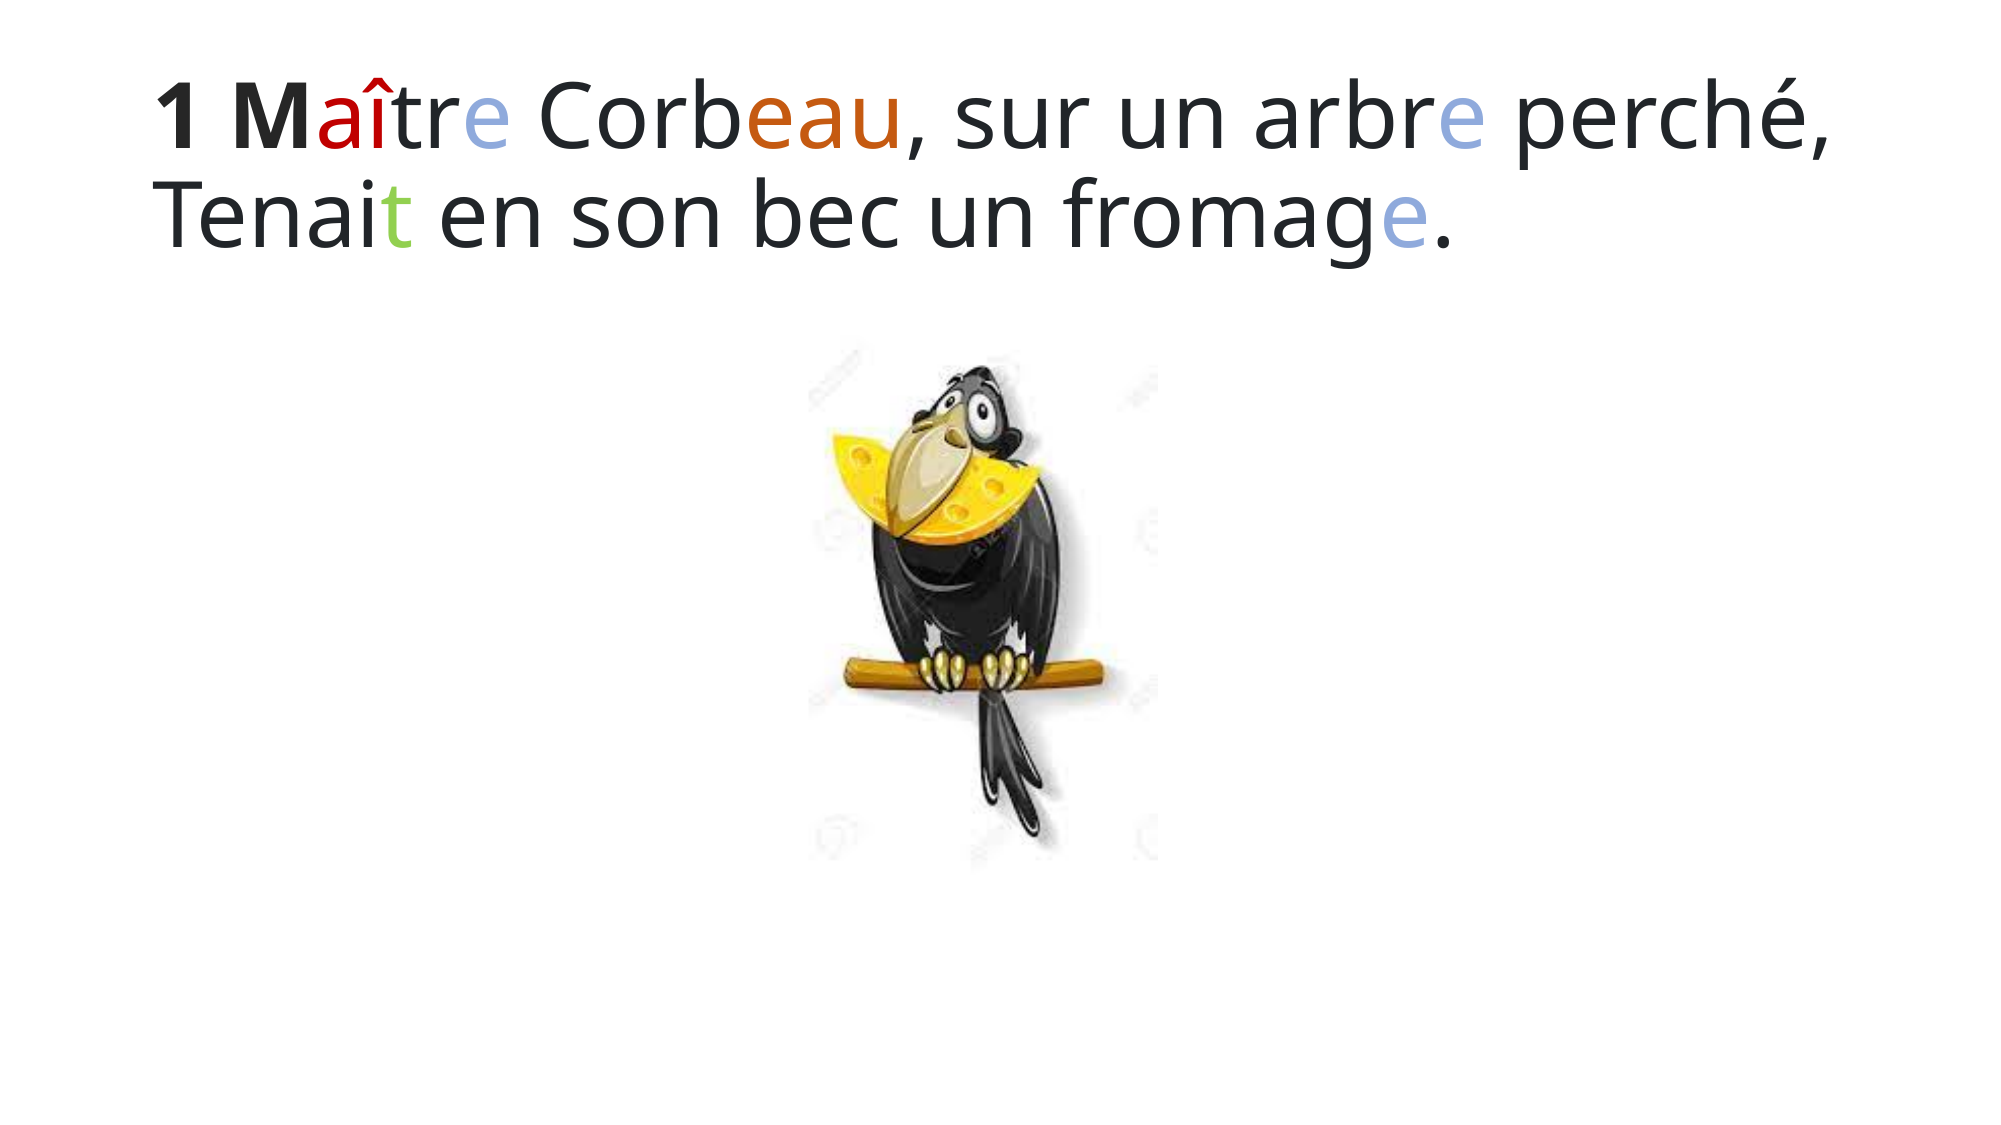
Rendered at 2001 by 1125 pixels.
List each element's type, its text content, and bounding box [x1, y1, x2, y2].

title 1 Maître Corbeau, sur un arbre perché, Tenait en son bec un fromage. [137, 59, 1863, 278]
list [793, 335, 1158, 876]
